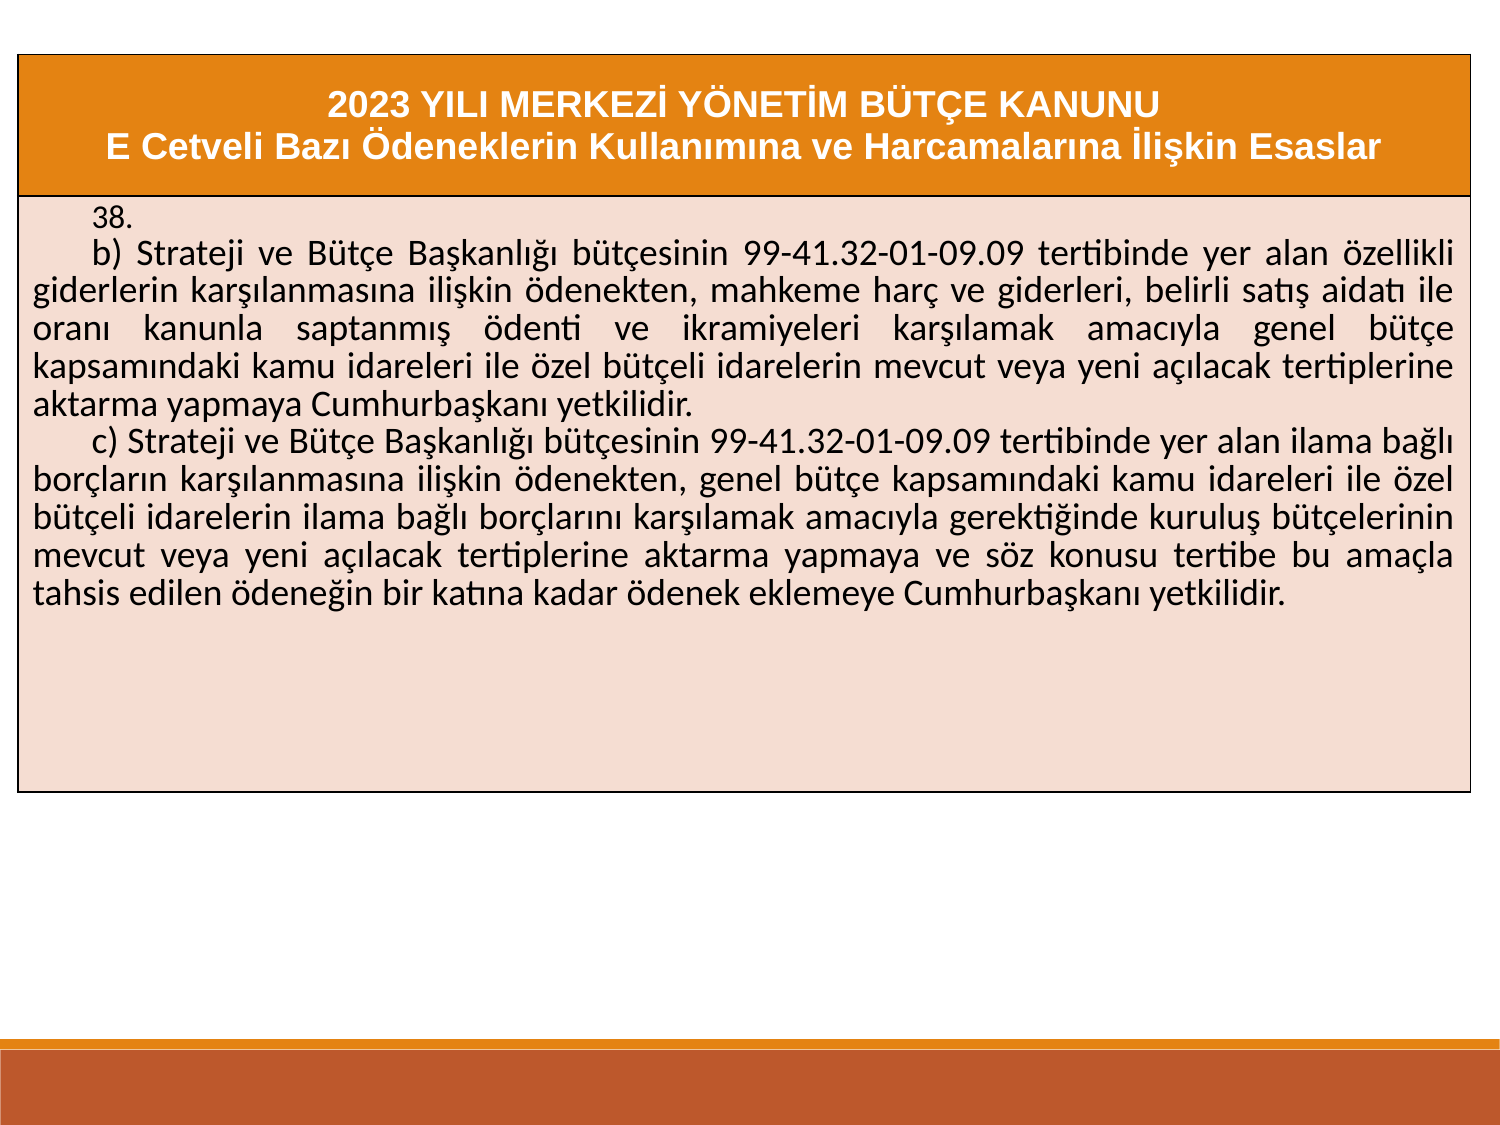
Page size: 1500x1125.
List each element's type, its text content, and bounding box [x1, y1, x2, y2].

table_header 2023 YILI MERKEZİ YÖNETİM BÜTÇE KANUNU E Cetveli Bazı Ödeneklerin Kullanımına ve Harcamalarına İlişkin Esaslar [19, 55, 1470, 195]
table_cell 38. b) Strateji ve Bütçe Başkanlığı bütçesinin 99-41.32-01-09.09 tertibinde yer alan özellikli giderlerin karşılanmasına ilişkin ödenekten, mahkeme harç ve giderleri, belirli satış aidatı ile oranı kanunla saptanmış ödenti ve ikramiyeleri karşılamak amacıyla genel bütçe kapsamındaki kamu idareleri ile özel bütçeli idarelerin mevcut veya yeni açılacak tertiplerine aktarma yapmaya Cumhurbaşkanı yetkilidir. c) Strateji ve Bütçe Başkanlığı bütçesinin 99-41.32-01-09.09 tertibinde yer alan ilama bağlı borçların karşılanmasına ilişkin ödenekten, genel bütçe kapsamındaki kamu idareleri ile özel bütçeli idarelerin ilama bağlı borçlarını karşılamak amacıyla gerektiğinde kuruluş bütçelerinin mevcut veya yeni açılacak tertiplerine aktarma yapmaya ve söz konusu tertibe bu amaçla tahsis edilen ödeneğin bir katına kadar ödenek eklemeye Cumhurbaşkanı yetkilidir. [19, 197, 1470, 791]
